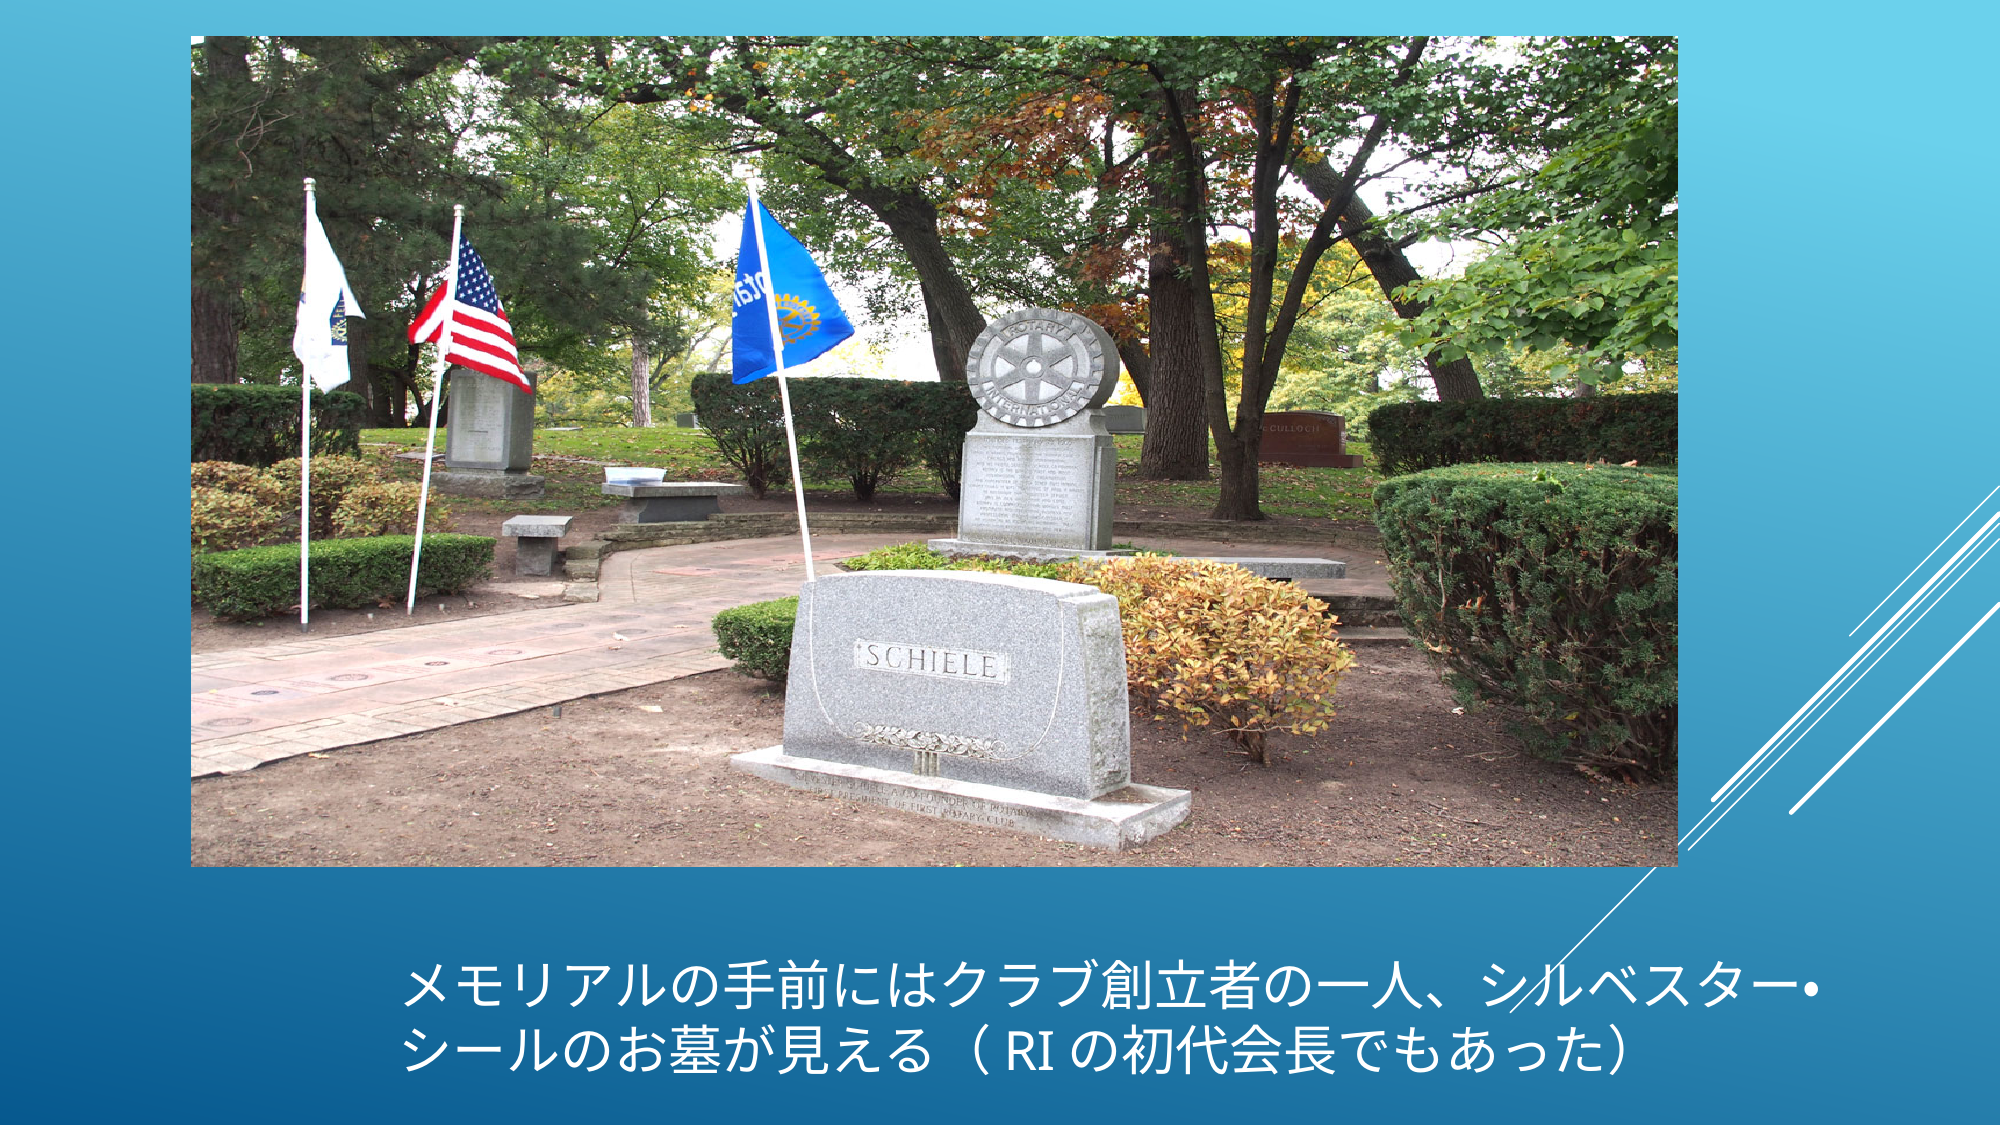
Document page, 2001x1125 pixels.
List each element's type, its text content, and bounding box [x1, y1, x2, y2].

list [191, 36, 1678, 868]
title メモリアルの手前にはクラブ創立者の一人、シルベスター・シールのお墓が見える（riの初代会長でもあった） [384, 943, 1941, 1089]
